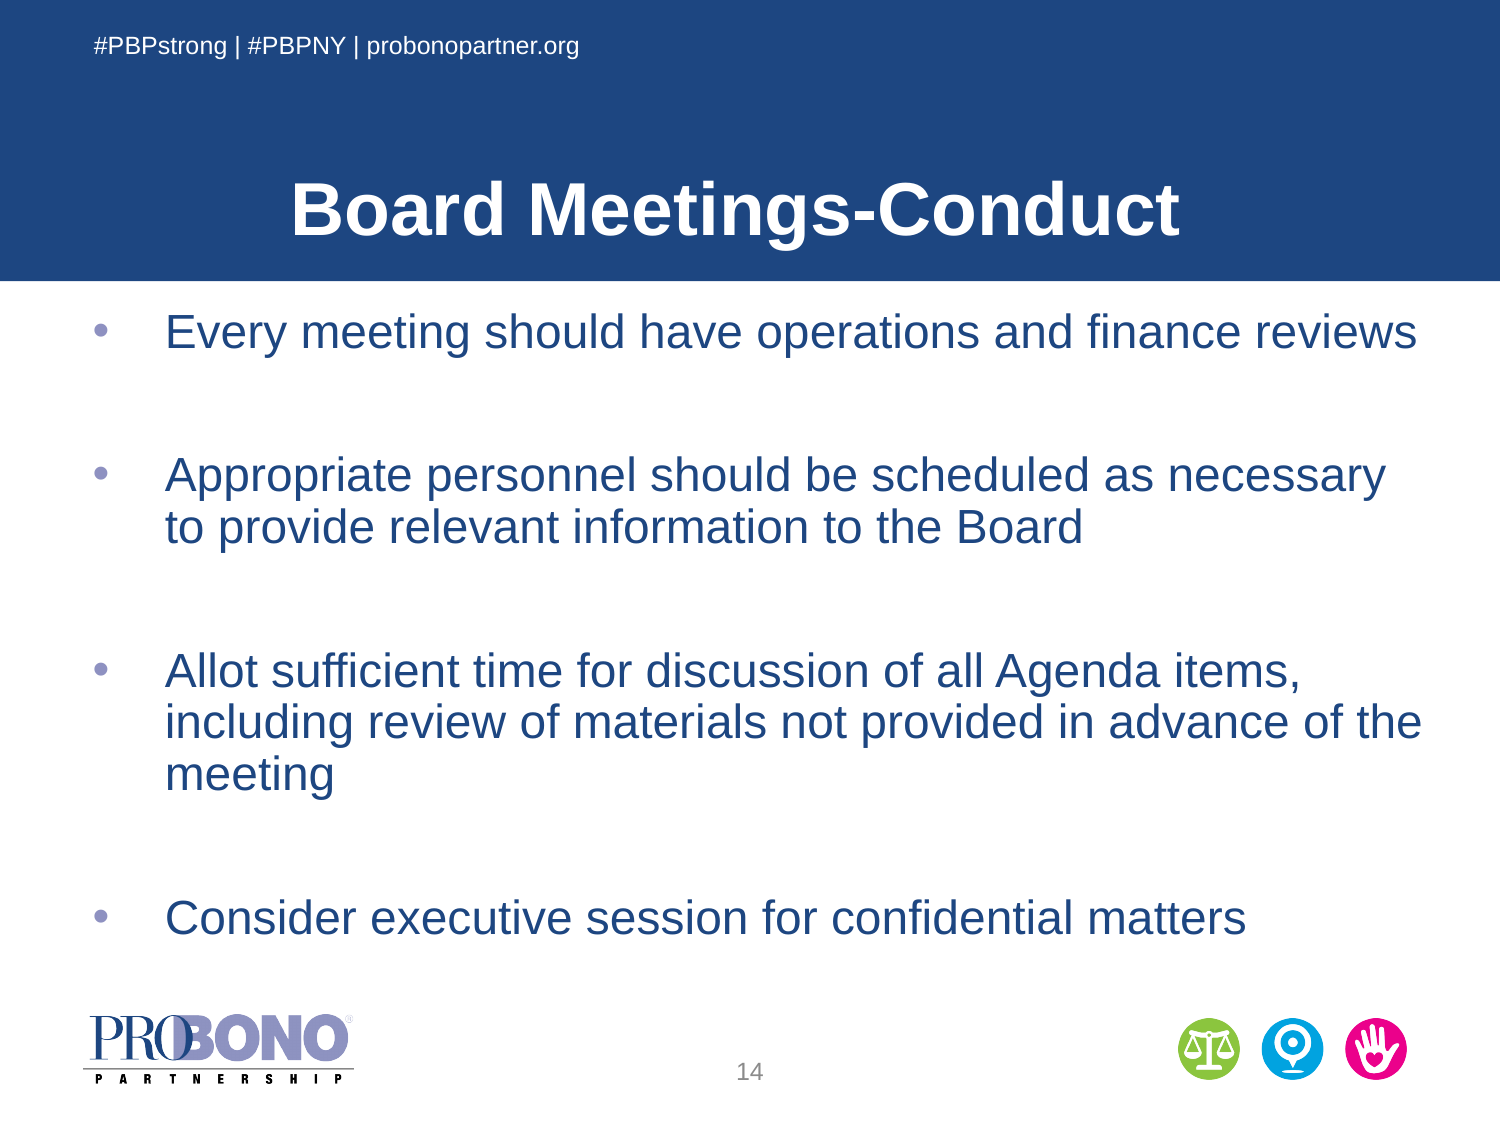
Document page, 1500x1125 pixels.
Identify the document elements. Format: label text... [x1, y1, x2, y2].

picture [83, 1014, 354, 1084]
picture [1275, 1025, 1311, 1065]
slide_number 14 [581, 1040, 919, 1101]
title Board Meetings-Conduct [75, 56, 1397, 258]
picture [1178, 1018, 1284, 1080]
list Every meeting should have operations and finance reviews Appropriate personnel should be scheduled as necessary to provide relevant information to the Board Allot sufficient time for discussion of all Agenda items, including review of materials not provided in advance of the meeting Consider executive session for confidential matters [77, 299, 1449, 984]
footer #PBPstrong | #PBPNY | probonopartner.org [78, 14, 1438, 75]
picture [1301, 1018, 1407, 1080]
